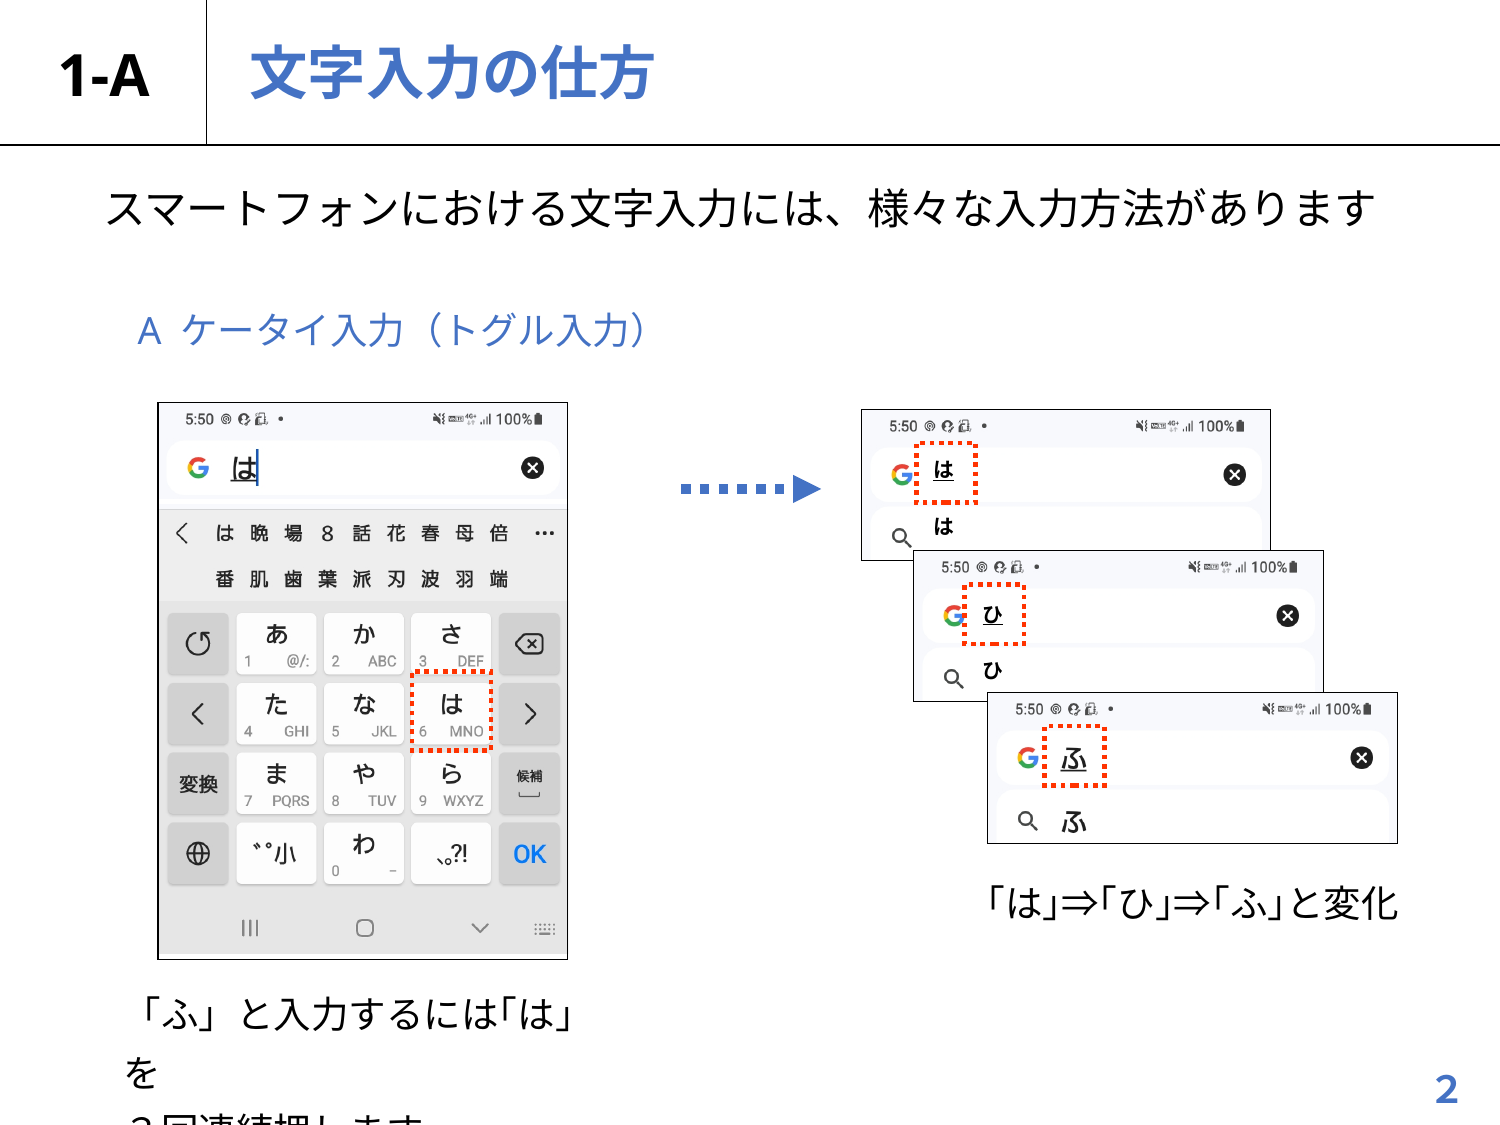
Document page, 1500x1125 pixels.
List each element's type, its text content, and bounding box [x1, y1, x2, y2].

text_box 文字入力の仕方 [230, 24, 1459, 119]
text_box ２ [1399, 1064, 1495, 1112]
text_box A ケータイ入力（トグル入力） [122, 299, 757, 360]
picture [861, 409, 1324, 702]
text_box 「ふ」と入力するには｢は｣を ３回連続押します [108, 970, 617, 1125]
text_box スマートフォンにおける文字入力には、様々な入力方法があります [88, 180, 1441, 282]
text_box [987, 692, 1398, 844]
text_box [157, 402, 569, 960]
title 1-A [0, 0, 206, 144]
text_box ｢は｣⇒｢ひ｣⇒｢ふ｣と変化 [969, 858, 1416, 933]
